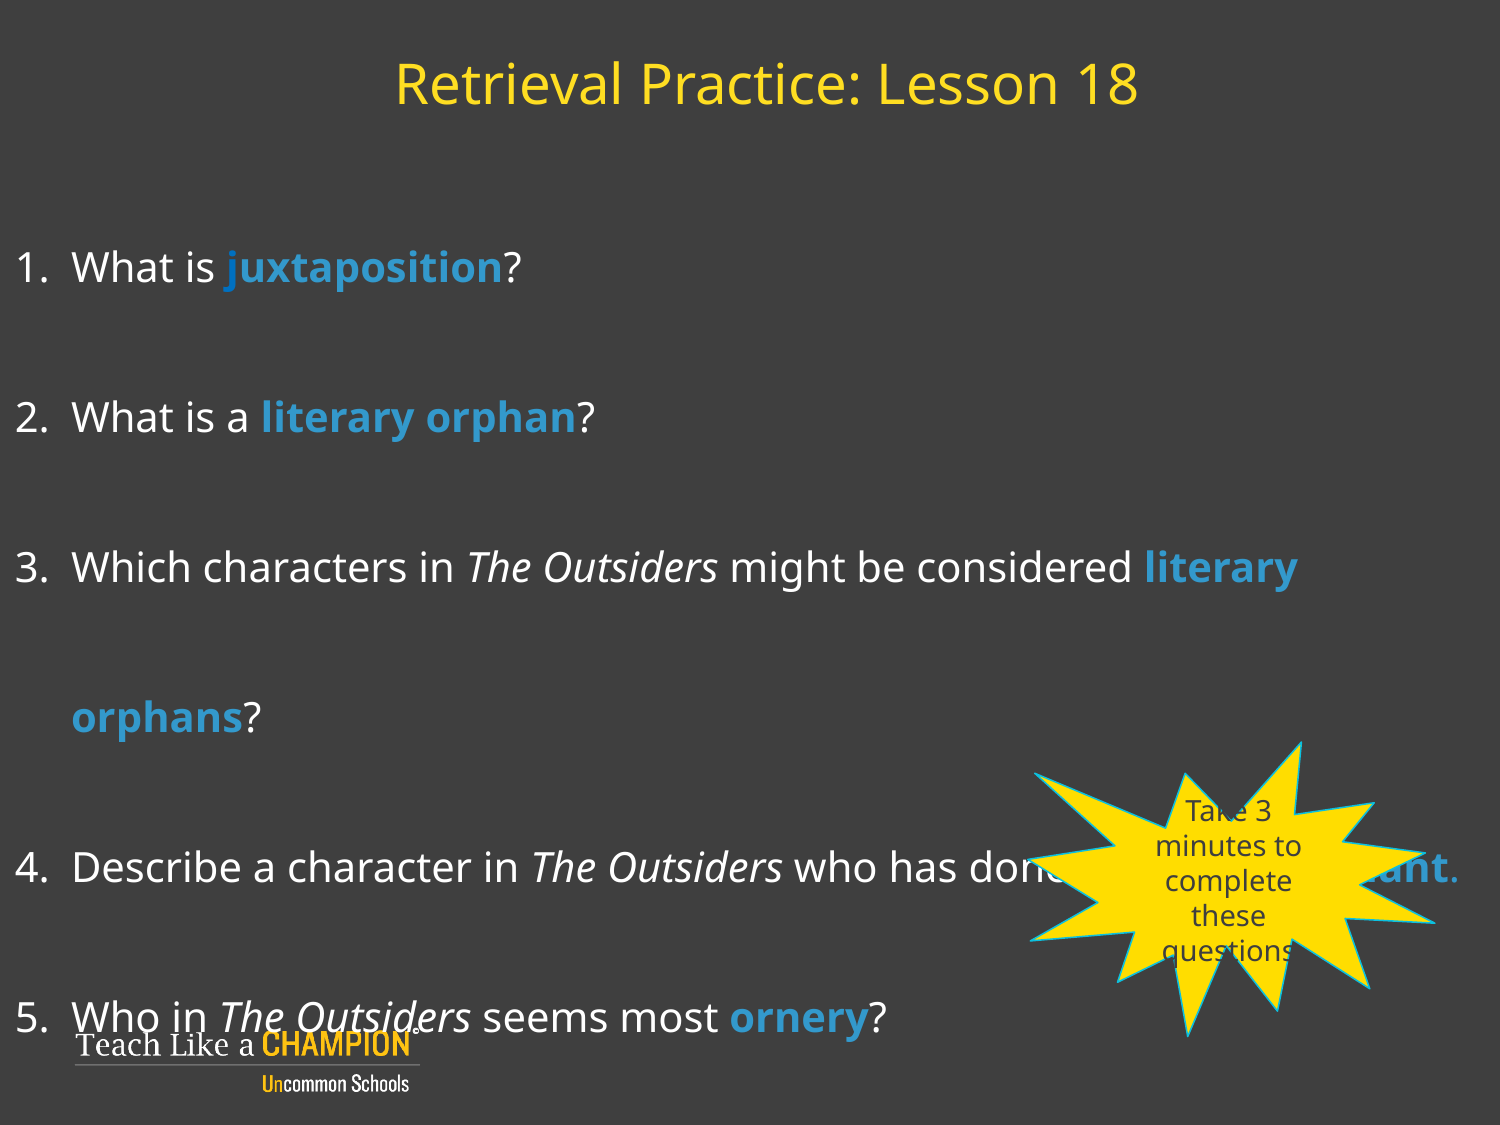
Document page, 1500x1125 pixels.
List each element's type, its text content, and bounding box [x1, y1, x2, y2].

title Retrieval Practice: Lesson 18 [303, 29, 1232, 88]
text_box What is juxtaposition? What is a literary orphan? Which characters in The Outsiders might be considered literary orphans? Describe a character in The Outsiders who has done something gallant. Who in The Outsiders seems most ornery? [0, 88, 1479, 1049]
picture [72, 1049, 423, 1095]
text_box Take 3 minutes to complete these questions [1027, 741, 1435, 1037]
